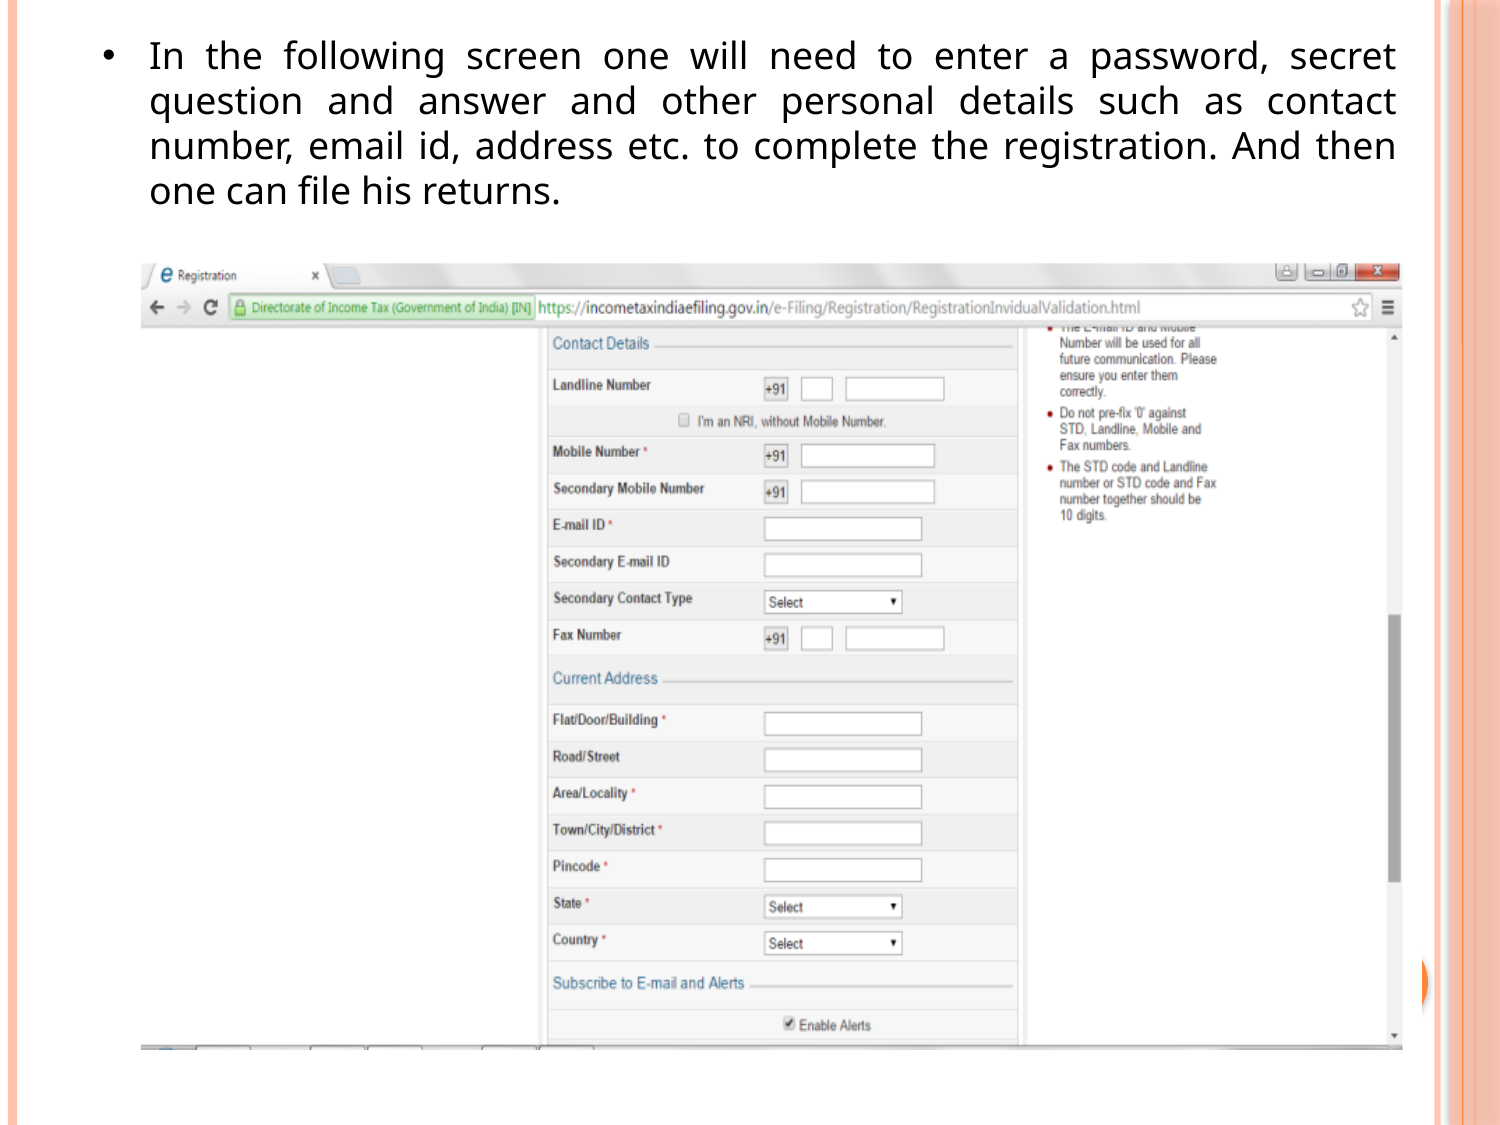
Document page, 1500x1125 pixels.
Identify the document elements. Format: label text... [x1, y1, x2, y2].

picture [136, 249, 1423, 1051]
text_box In the following screen one will need to enter a password, secret question and answer and other personal details such as contact number, email id, address etc. to complete the registration. And then one can file his returns. [87, 24, 1413, 220]
